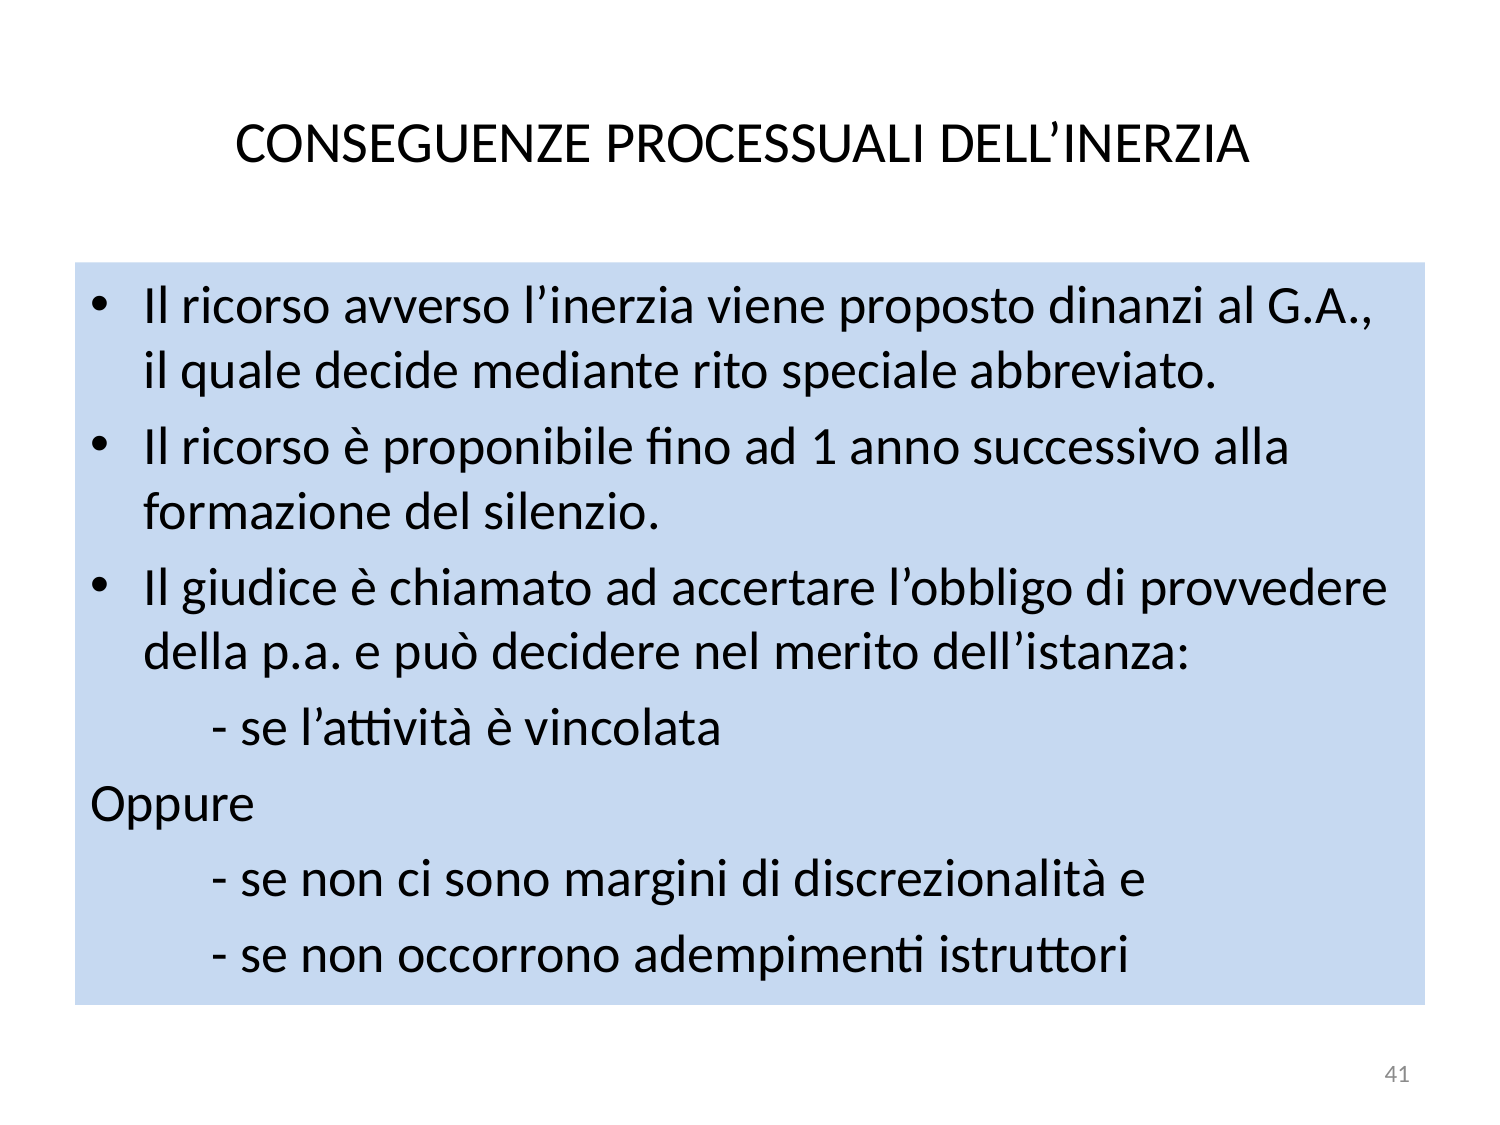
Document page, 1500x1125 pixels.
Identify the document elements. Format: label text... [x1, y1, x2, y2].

title CONSEGUENZE PROCESSUALI DELL’INERZIA [75, 45, 1425, 233]
list Il ricorso avverso l’inerzia viene proposto dinanzi al G.A., il quale decide mediante rito speciale abbreviato. Il ricorso è proponibile fino ad 1 anno successivo alla formazione del silenzio. Il giudice è chiamato ad accertare l’obbligo di provvedere della p.a. e può decidere nel merito dell’istanza: - se l’attività è vincolata Oppure - se non ci sono margini di discrezionalità e - se non occorrono adempimenti istruttori [75, 262, 1425, 1005]
slide_number 41 [1074, 1042, 1425, 1103]
